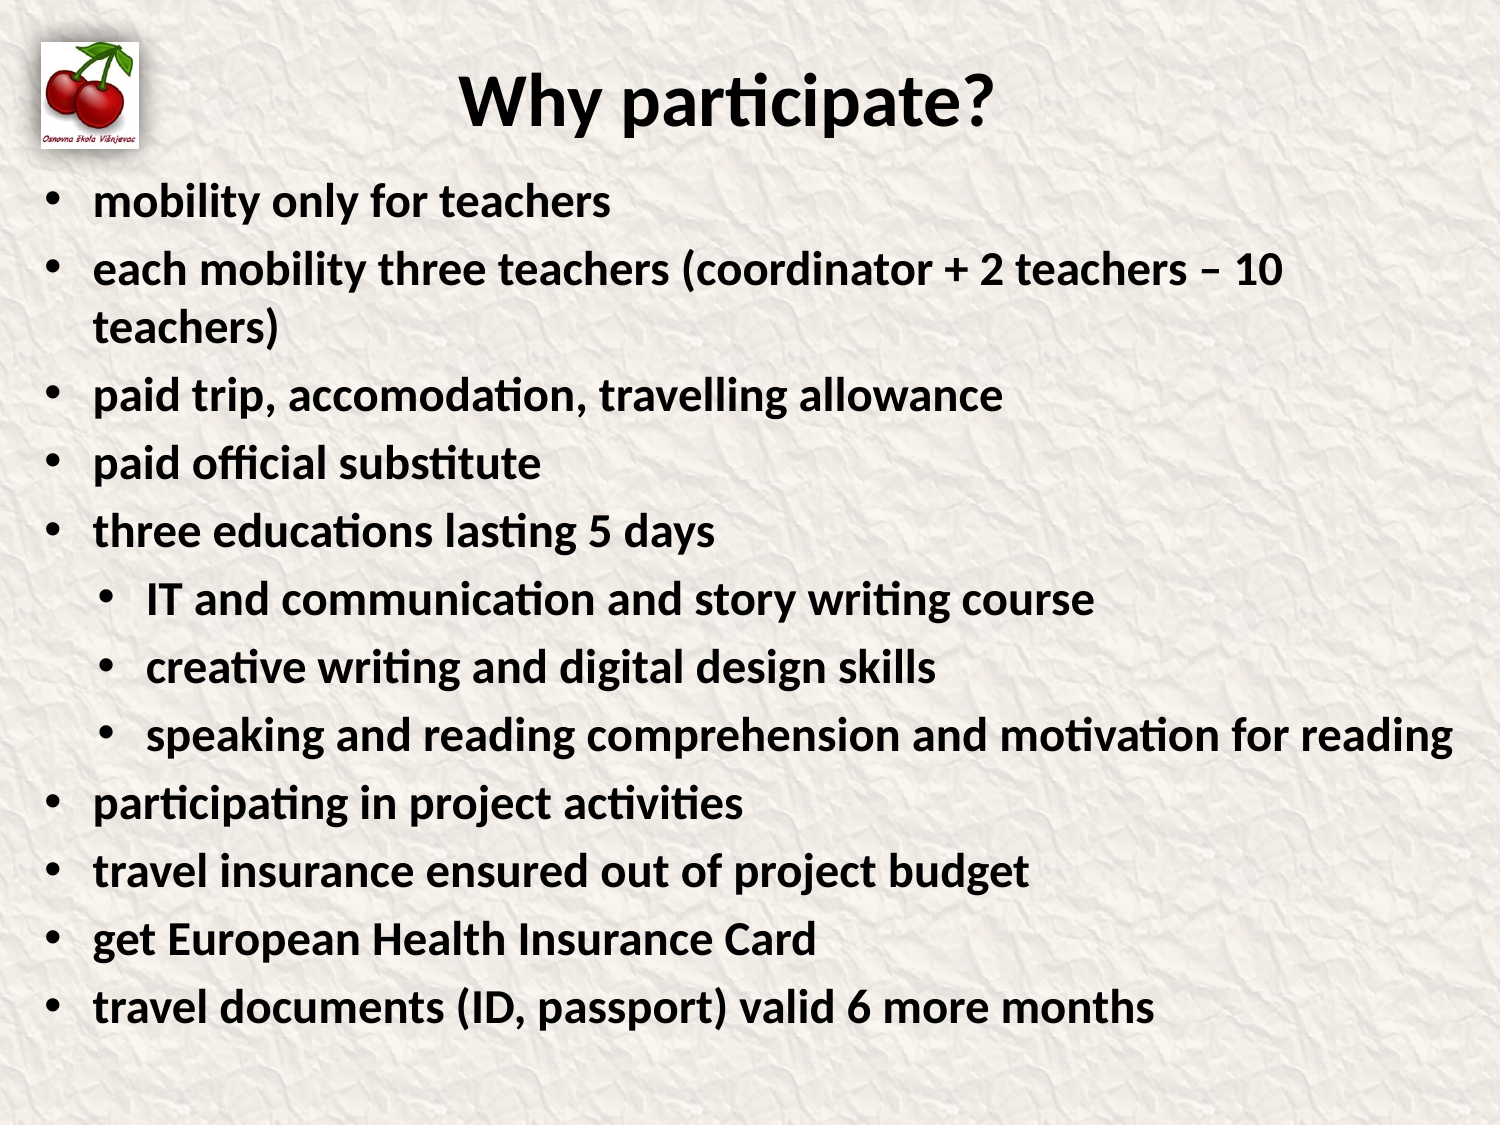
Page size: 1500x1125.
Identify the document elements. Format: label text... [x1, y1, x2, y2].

list mobility only for teachers each mobility three teachers (coordinator + 2 teachers – 10 teachers) paid trip, accomodation, travelling allowance paid official substitute three educations lasting 5 days IT and communication and story writing course creative writing and digital design skills speaking and reading comprehension and motivation for reading participating in project activities travel insurance ensured out of project budget get European Health Insurance Card travel documents (ID, passport) valid 6 more months [29, 160, 1471, 1083]
title Why participate? [156, 42, 1404, 149]
picture [40, 42, 139, 150]
